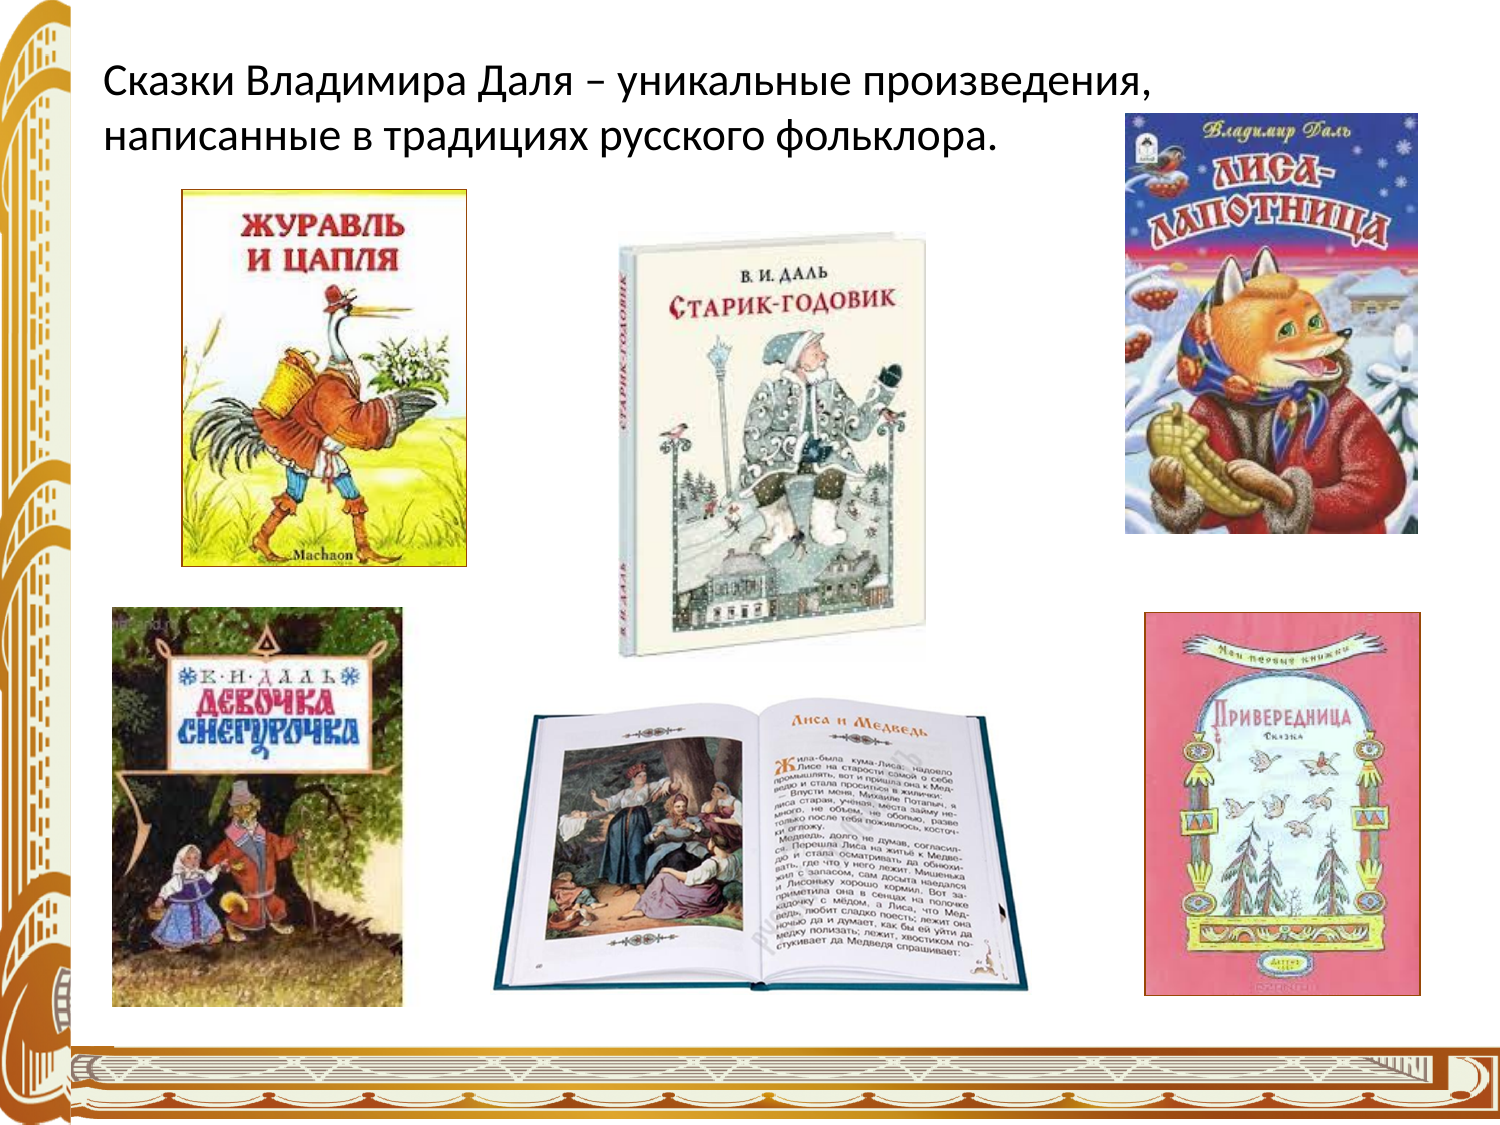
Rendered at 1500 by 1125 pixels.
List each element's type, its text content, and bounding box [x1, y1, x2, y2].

picture [182, 189, 466, 566]
text_box Сказки Владимира Даля – уникальные произведения, написанные в традициях русского фольклора. [88, 42, 1176, 168]
picture [490, 695, 1032, 995]
picture [1145, 613, 1420, 995]
picture [618, 231, 926, 662]
picture [111, 607, 449, 1007]
picture [0, 0, 1500, 1125]
picture [1124, 113, 1418, 535]
